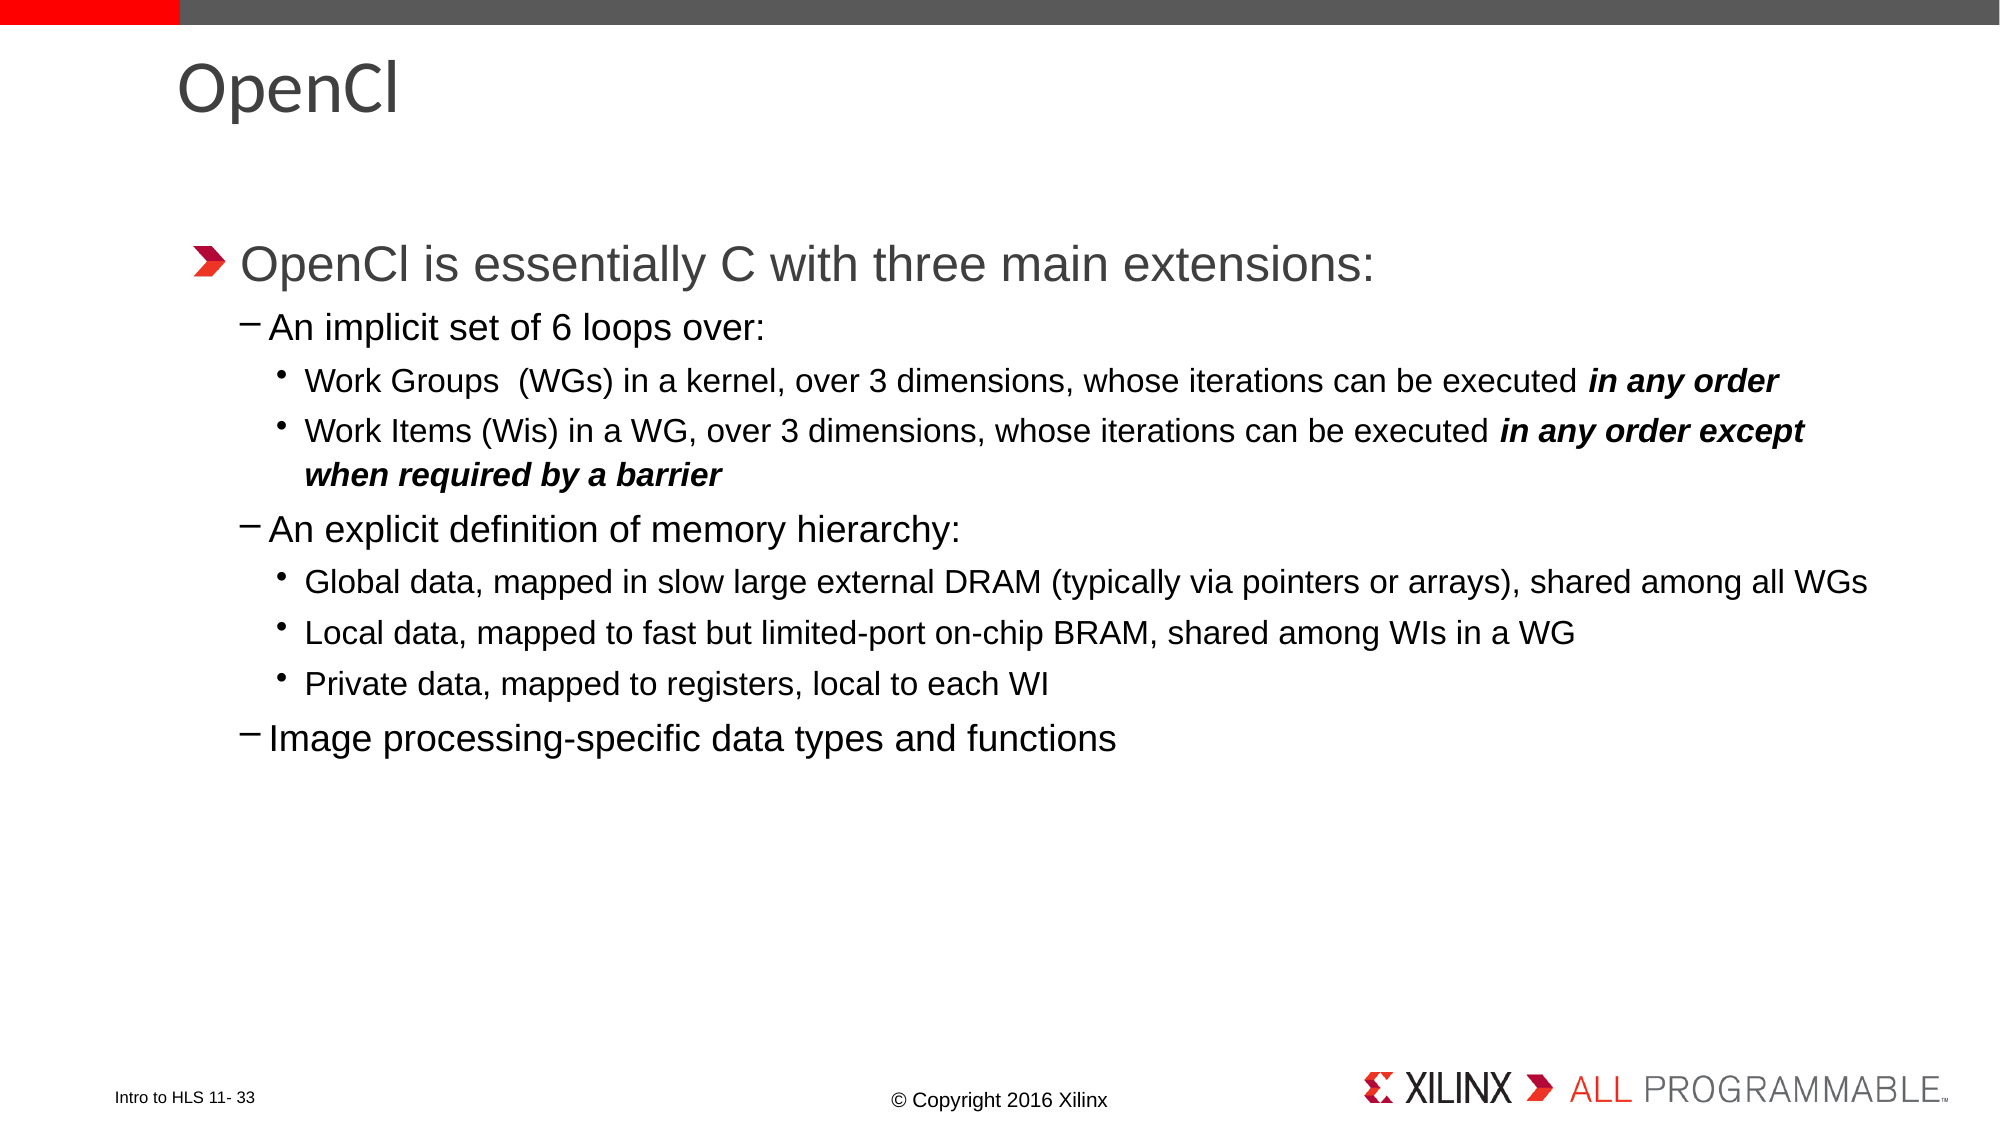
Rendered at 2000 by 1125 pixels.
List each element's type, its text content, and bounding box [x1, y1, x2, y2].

footer © Copyright 2016 Xilinx [683, 1079, 1317, 1120]
picture [192, 245, 226, 277]
list OpenCl is essentially C with three main extensions: An implicit set of 6 loops over: Work Groups (WGs) in a kernel, over 3 dimensions, whose iterations can be executed in any order Work Items (Wis) in a WG, over 3 dimensions, whose iterations can be executed in any order except when required by a barrier An explicit definition of memory hierarchy: Global data, mapped in slow large external DRAM (typically via pointers or arrays), shared among all WGs Local data, mapped to fast but limited-port on-chip BRAM, shared among WIs in a WG Private data, mapped to registers, local to each WI Image processing-specific data types and functions [177, 217, 1901, 918]
picture [1364, 1072, 1948, 1103]
title OpenCl [177, 34, 1900, 122]
slide_number Intro to HLS 11- 33 [99, 1078, 284, 1120]
